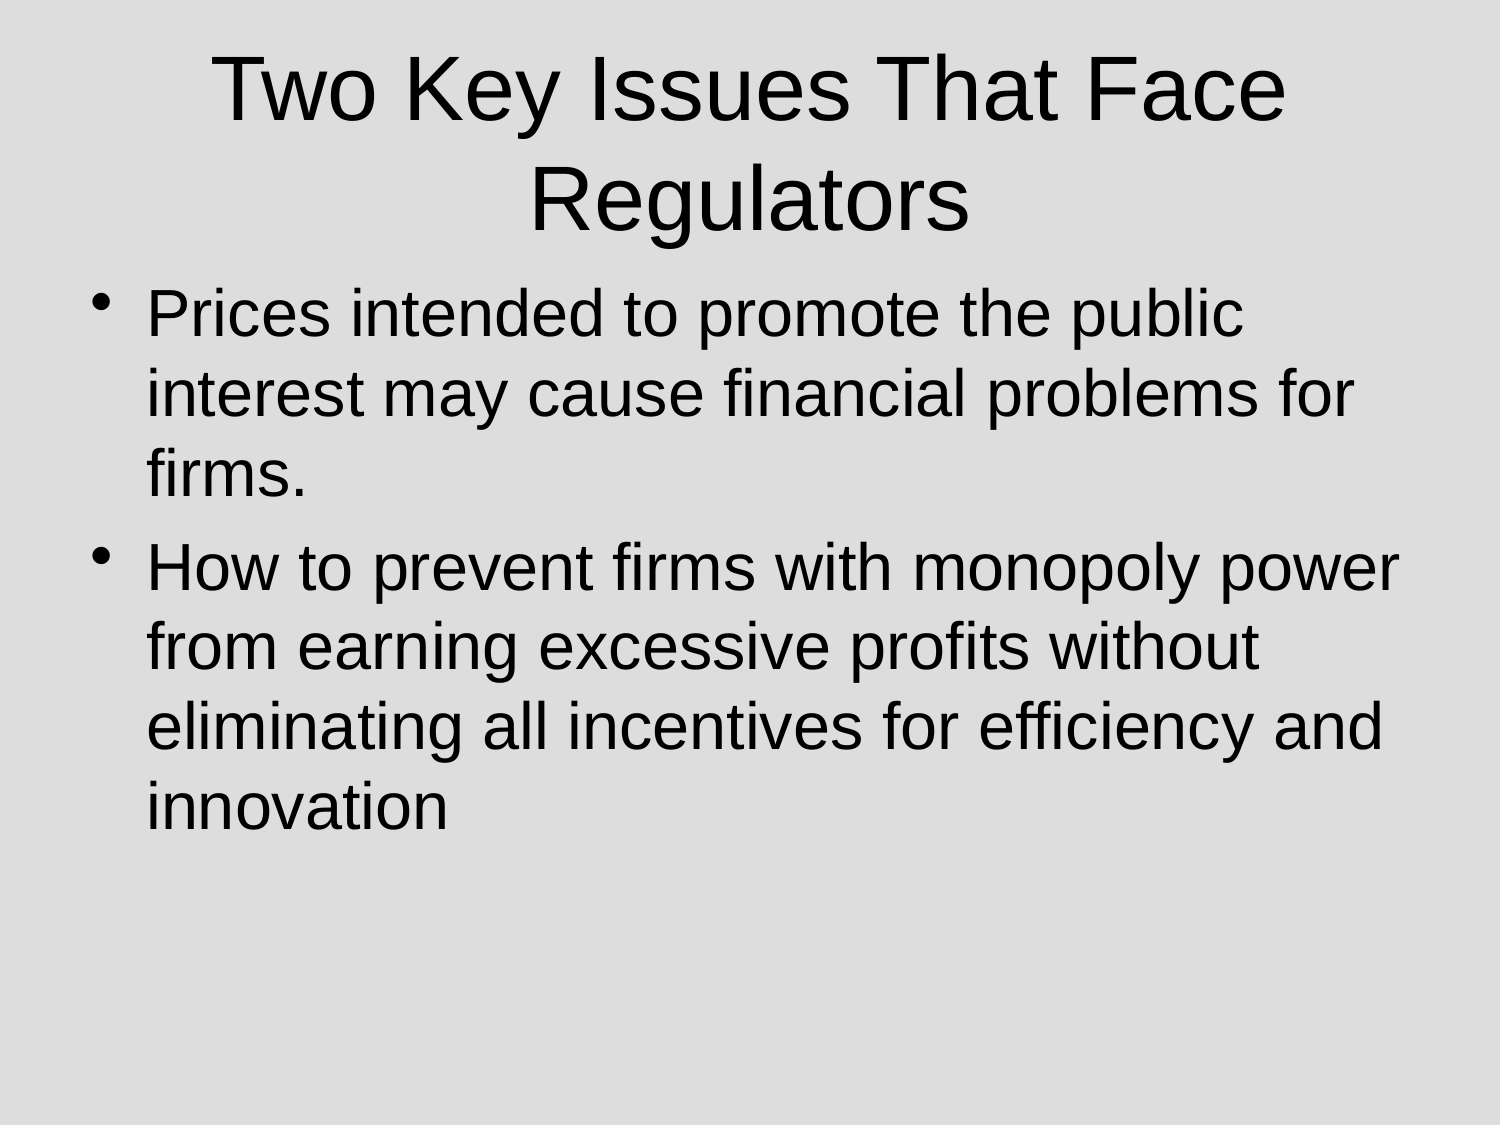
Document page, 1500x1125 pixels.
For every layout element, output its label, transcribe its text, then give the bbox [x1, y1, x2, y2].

title Two Key Issues That Face Regulators [75, 45, 1425, 233]
list Prices intended to promote the public interest may cause financial problems for firms. How to prevent firms with monopoly power from earning excessive profits without eliminating all incentives for efficiency and innovation [75, 262, 1425, 1005]
